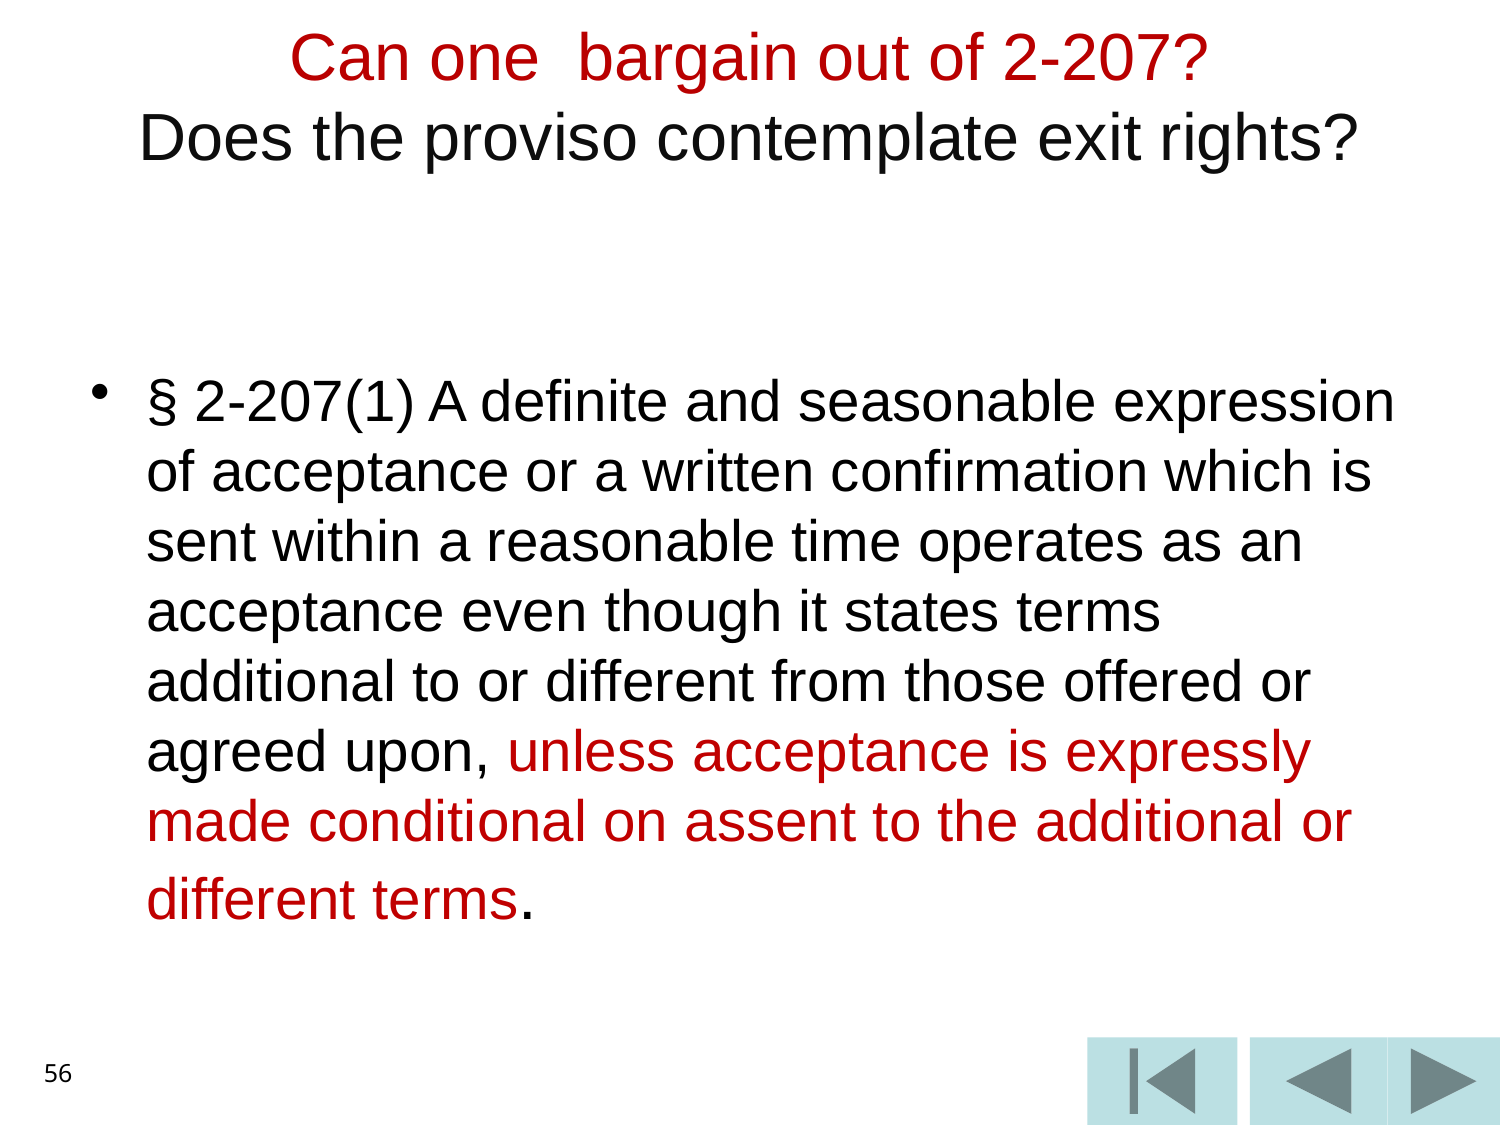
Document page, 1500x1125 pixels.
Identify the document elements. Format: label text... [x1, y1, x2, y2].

title Can one bargain out of 2-207? Does the proviso contemplate exit rights? [0, 0, 1500, 188]
list § 2-207(1) A definite and seasonable expression of acceptance or a written confirmation which is sent within a reasonable time operates as an acceptance even though it states terms additional to or different from those offered or agreed upon, unless acceptance is expressly made conditional on assent to the additional or different terms. [75, 262, 1425, 1005]
slide_number 56 [0, 1049, 88, 1125]
